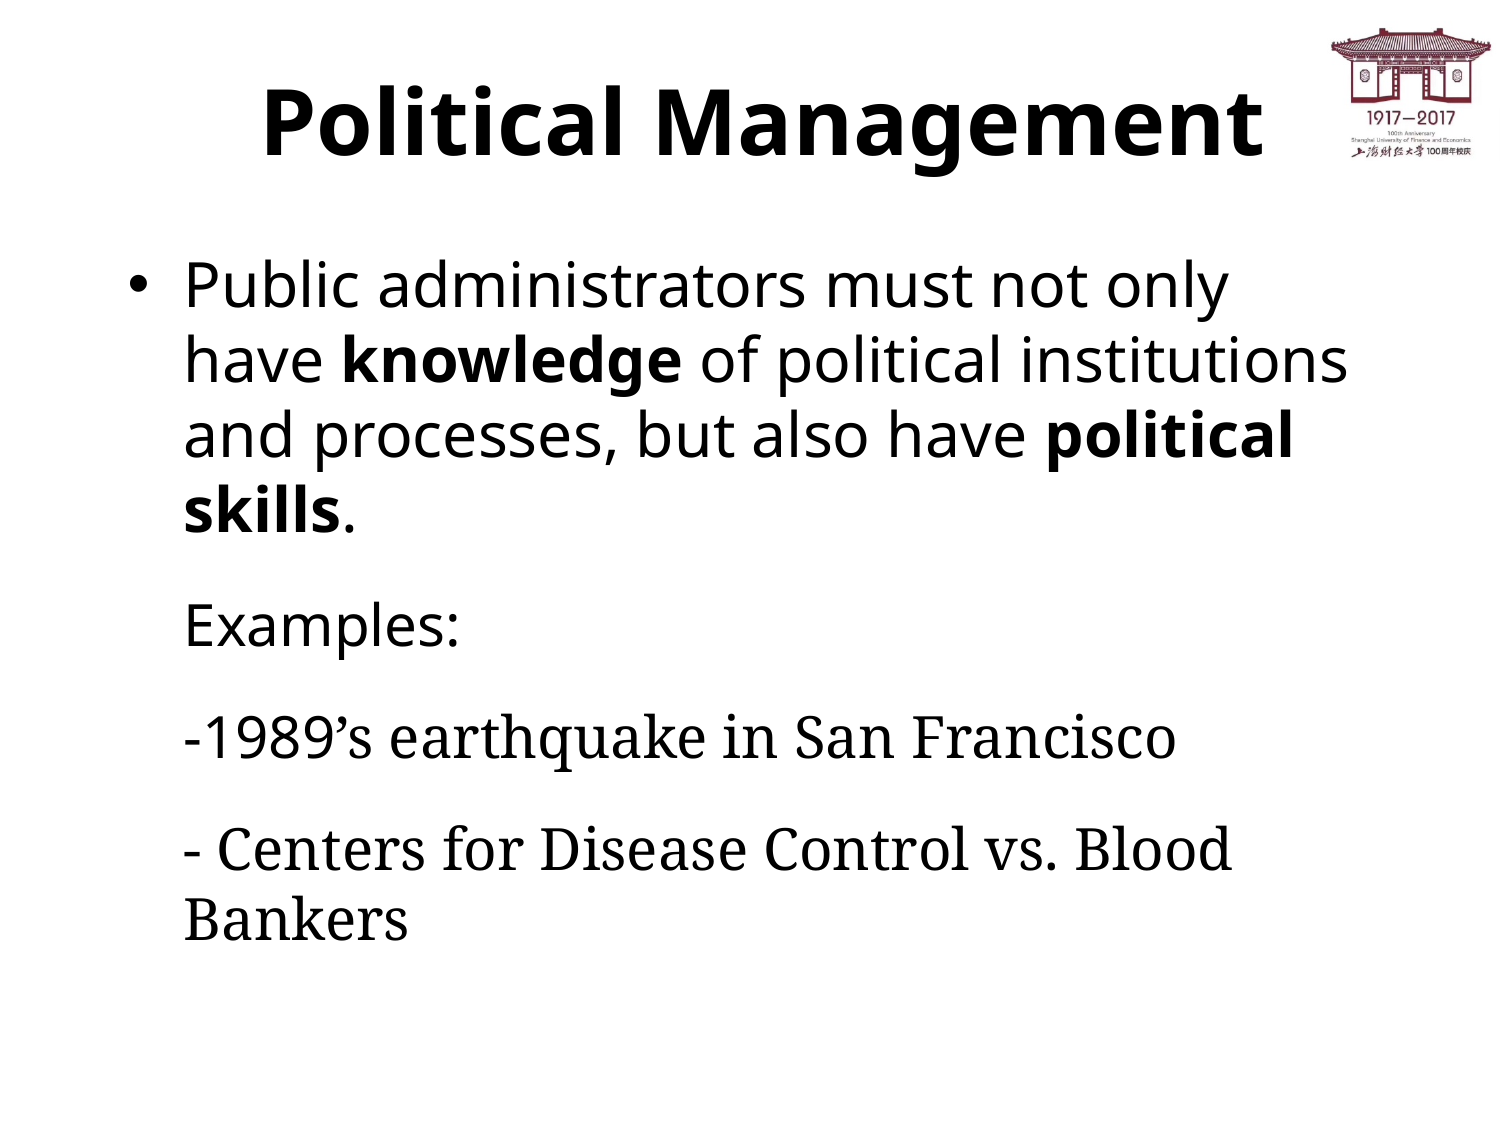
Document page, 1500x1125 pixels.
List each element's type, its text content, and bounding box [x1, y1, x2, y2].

list Public administrators must not only have knowledge of political institutions and processes, but also have political skills. Examples: -1989’s earthquake in San Francisco - Centers for Disease Control vs. Blood Bankers [112, 237, 1388, 1038]
title Political Management [125, 37, 1400, 200]
picture [1321, 0, 1500, 161]
